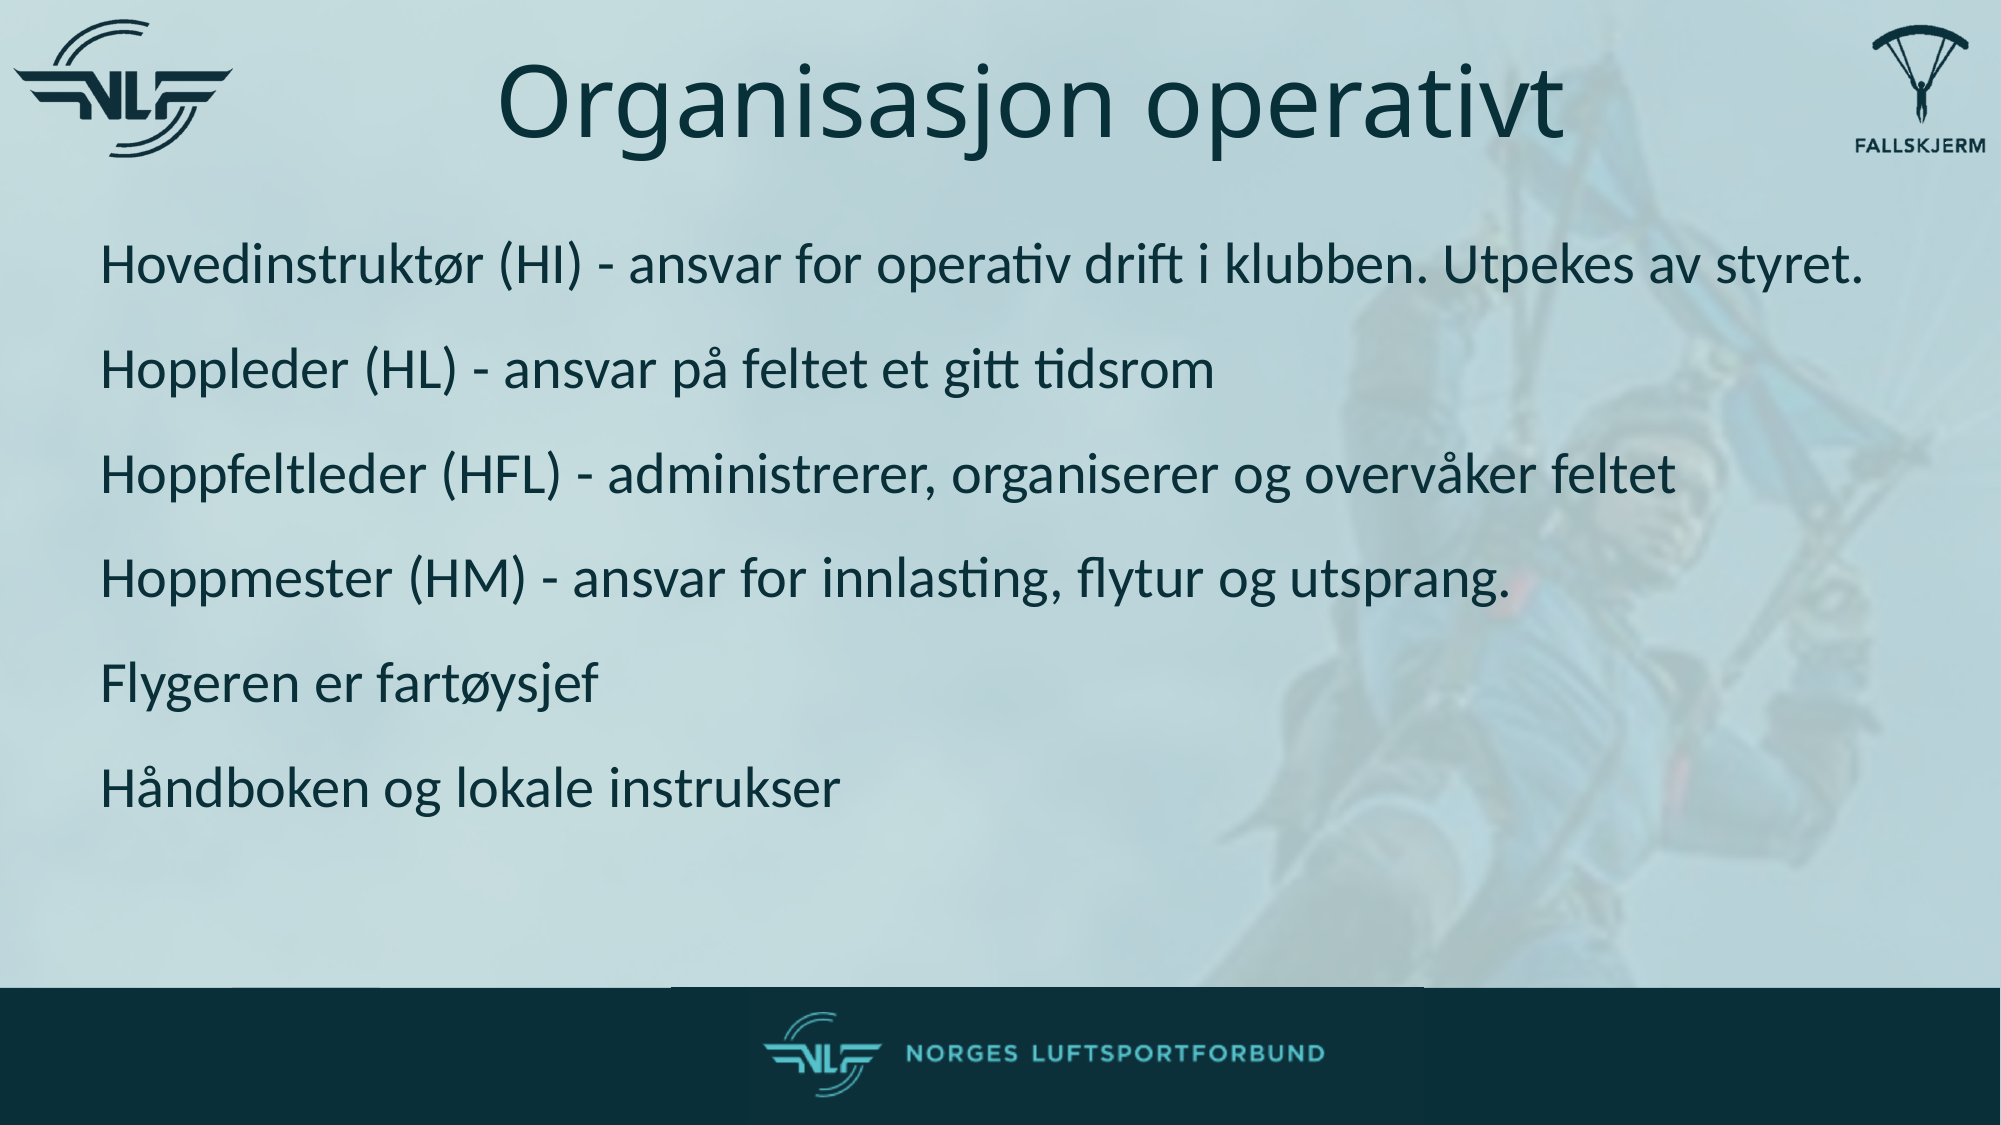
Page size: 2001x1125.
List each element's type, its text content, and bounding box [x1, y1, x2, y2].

picture [1823, 0, 2001, 179]
picture [13, 18, 233, 158]
text_box Organisasjon operativt [351, 30, 1711, 195]
text_box Hovedinstruktør (HI) - ansvar for operativ drift i klubben. Utpekes av styret. Hoppleder (HL) - ansvar på feltet et gitt tidsrom Hoppfeltleder (HFL) - administrerer, organiserer og overvåker feltet Hoppmester (HM) - ansvar for innlasting, flytur og utsprang. Flygeren er fartøysjef Håndboken og lokale instrukser [85, 112, 1977, 946]
picture [750, 987, 1423, 1125]
